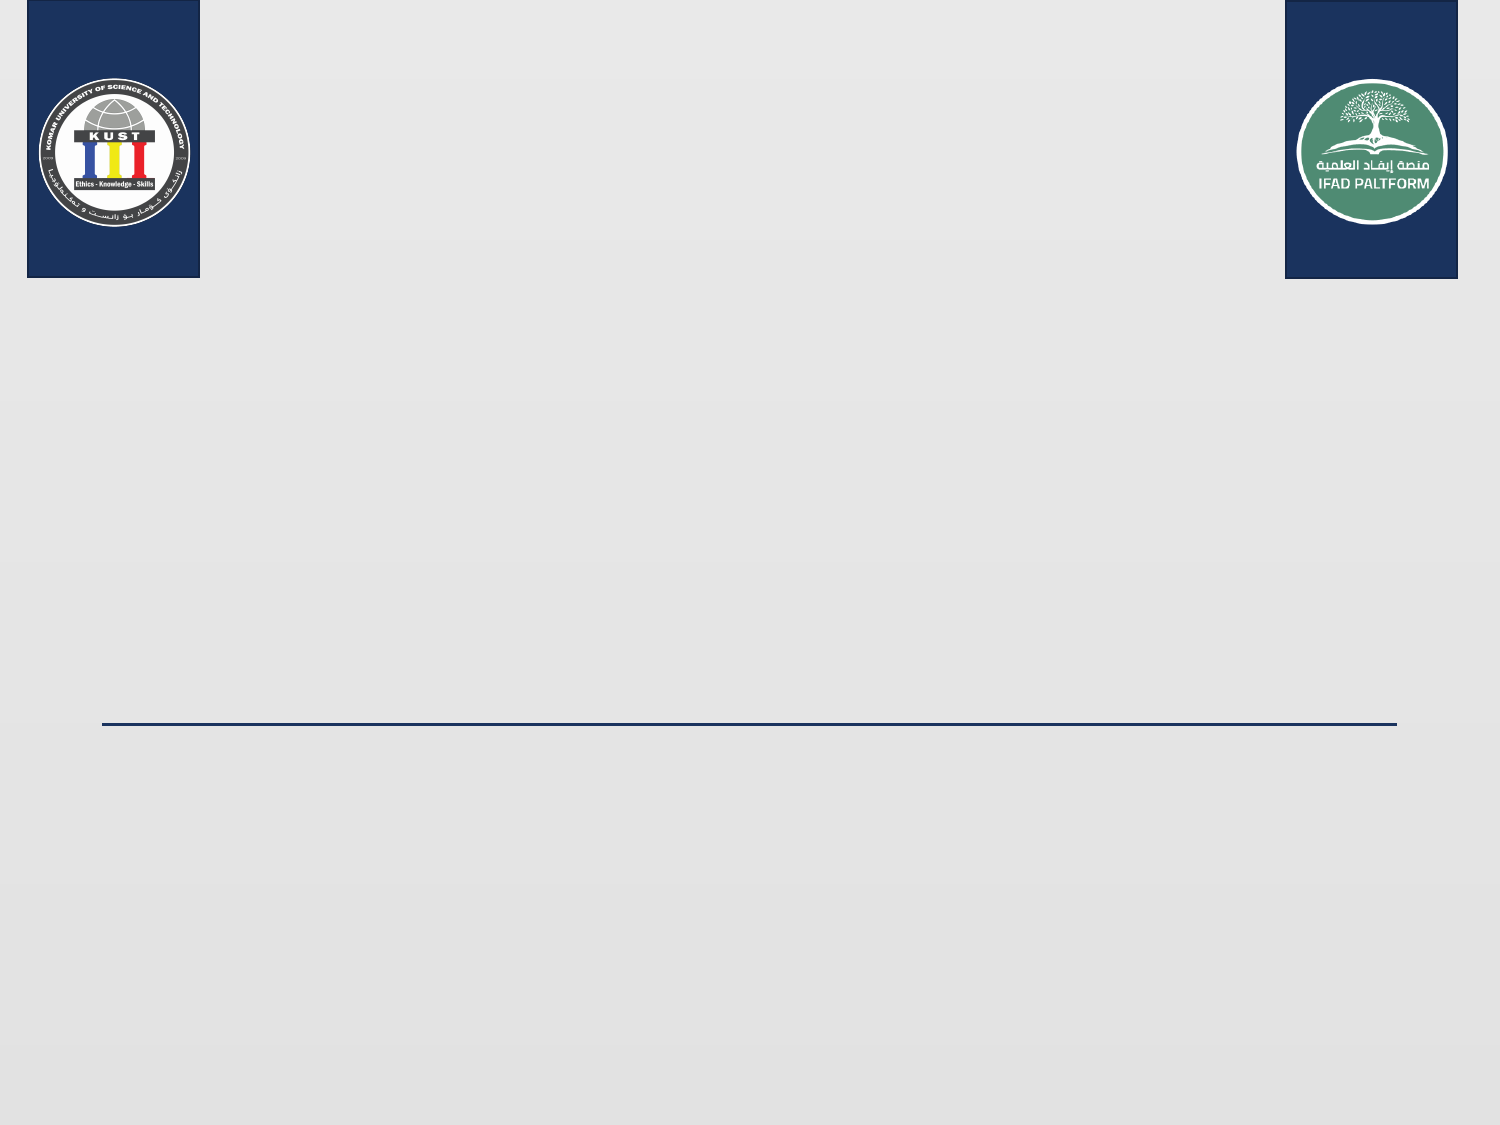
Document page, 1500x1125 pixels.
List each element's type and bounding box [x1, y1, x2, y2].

picture [19, 59, 210, 246]
picture [1296, 78, 1448, 225]
